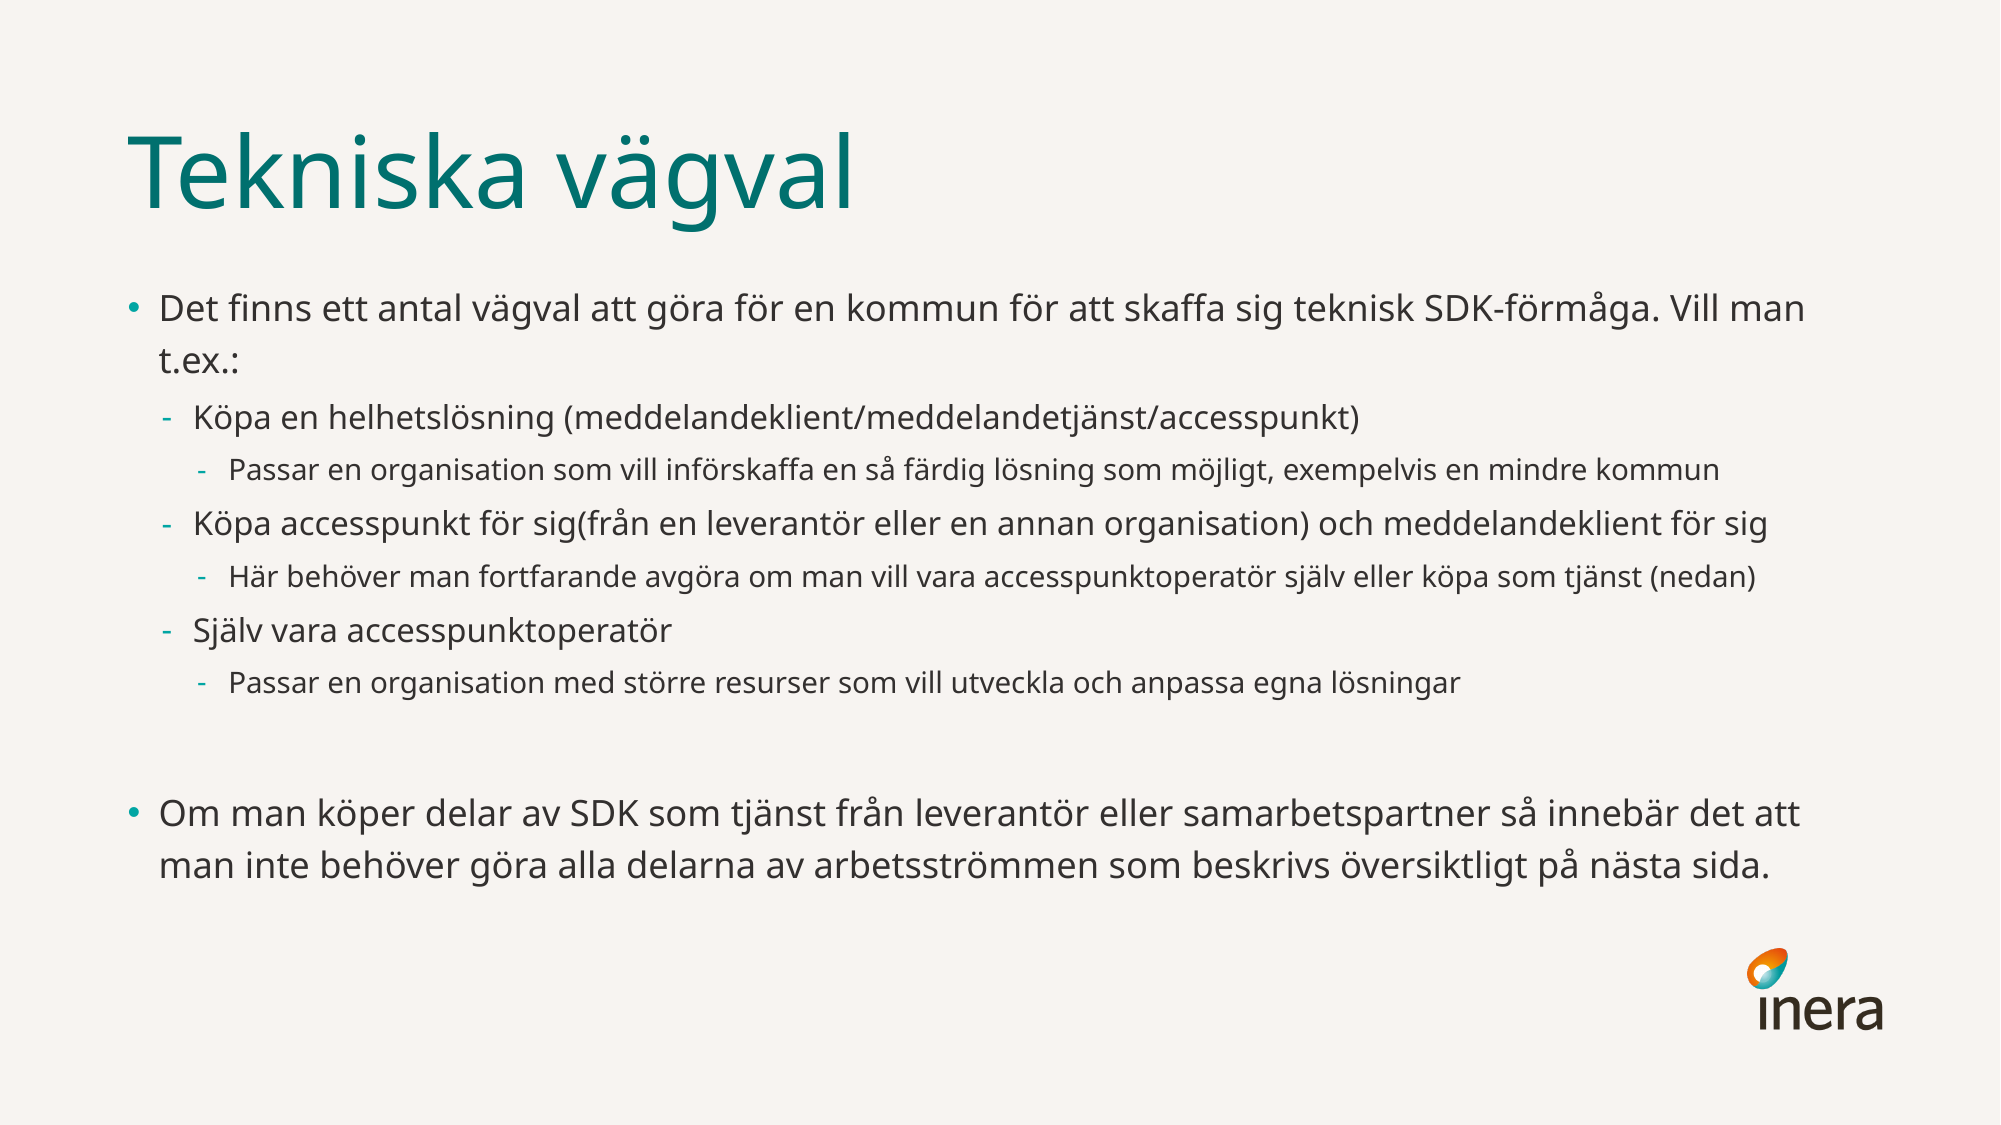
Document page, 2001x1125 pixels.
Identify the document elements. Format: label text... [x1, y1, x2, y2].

list Det finns ett antal vägval att göra för en kommun för att skaffa sig teknisk SDK-förmåga. Vill man t.ex.: Köpa en helhetslösning (meddelandeklient/meddelandetjänst/accesspunkt) Passar en organisation som vill införskaffa en så färdig lösning som möjligt, exempelvis en mindre kommun Köpa accesspunkt för sig(från en leverantör eller en annan organisation) och meddelandeklient för sig Här behöver man fortfarande avgöra om man vill vara accesspunktoperatör själv eller köpa som tjänst (nedan) Själv vara accesspunktoperatör Passar en organisation med större resurser som vill utveckla och anpassa egna lösningar Om man köper delar av SDK som tjänst från leverantör eller samarbetspartner så innebär det att man inte behöver göra alla delarna av arbetsströmmen som beskrivs översiktligt på nästa sida. [112, 268, 1881, 996]
picture [1739, 940, 1892, 1038]
title Tekniska vägval [112, 100, 1881, 241]
